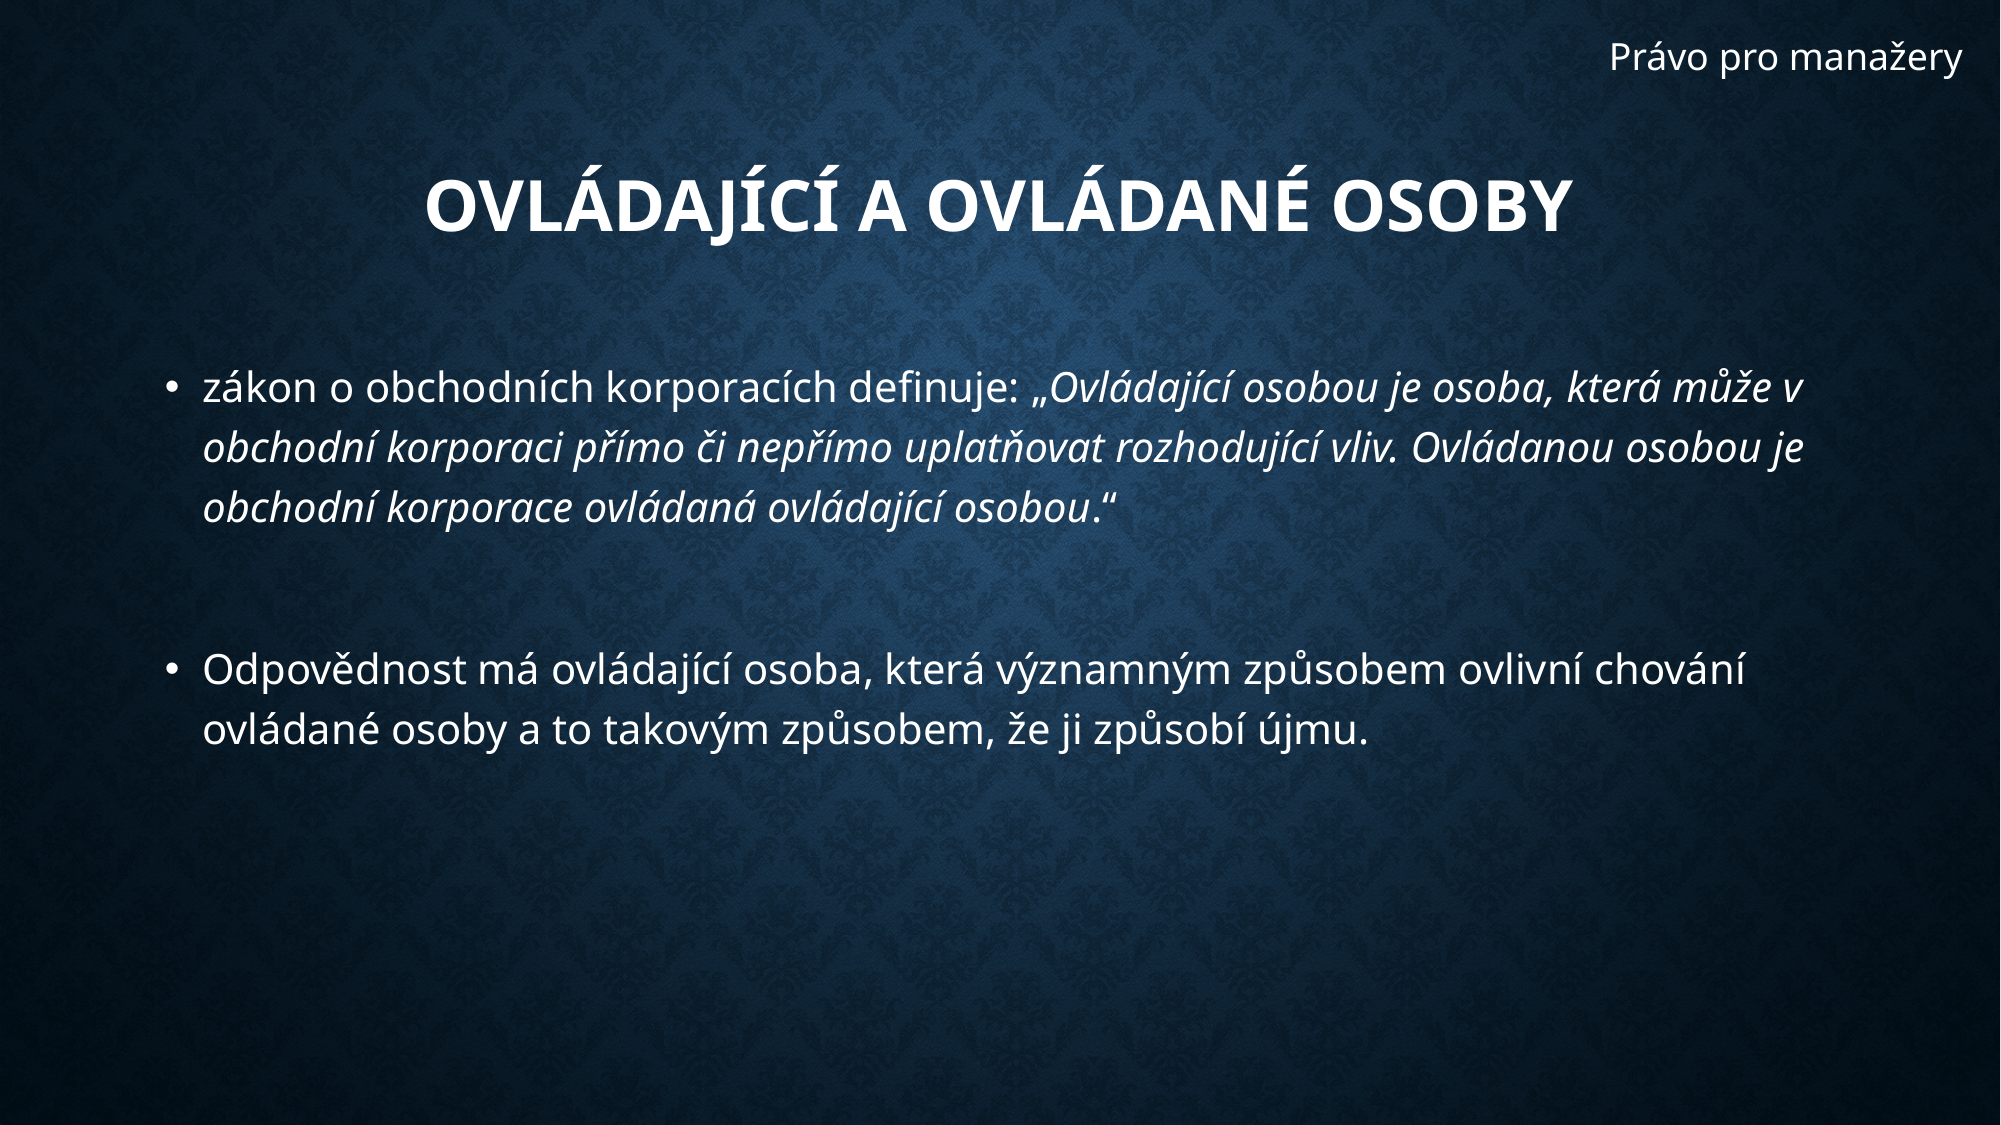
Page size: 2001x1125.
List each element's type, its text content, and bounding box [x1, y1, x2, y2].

text_box Právo pro manažery [1594, 25, 1978, 85]
list zákon o obchodních korporacích definuje: „Ovládající osobou je osoba, která může v obchodní korporaci přímo či nepřímo uplatňovat rozhodující vliv. Ovládanou osobou je obchodní korporace ovládaná ovládající osobou.“ Odpovědnost má ovládající osoba, která významným způsobem ovlivní chování ovládané osoby a to takovým způsobem, že ji způsobí újmu. [149, 343, 1849, 950]
title Ovládající a ovládané osoby [149, 99, 1849, 318]
